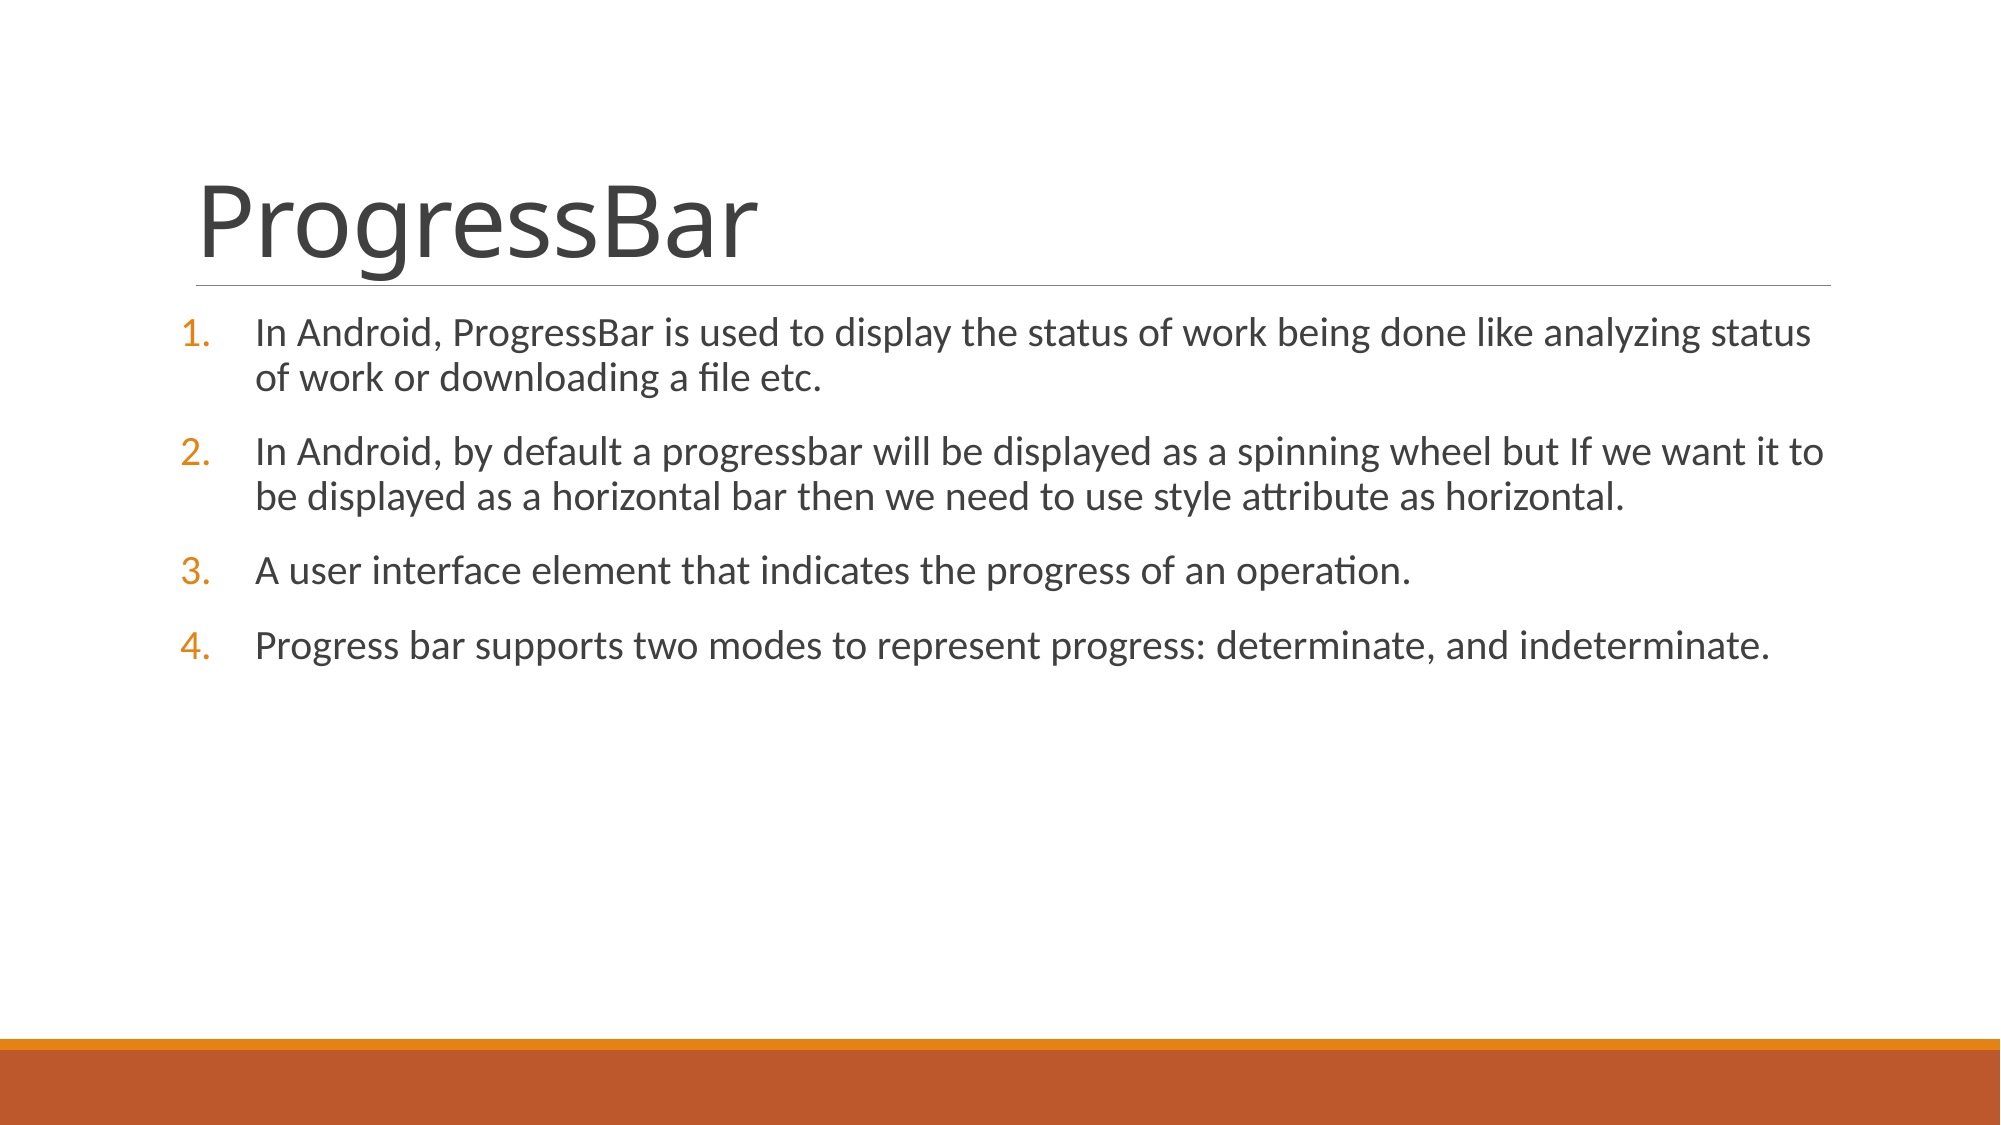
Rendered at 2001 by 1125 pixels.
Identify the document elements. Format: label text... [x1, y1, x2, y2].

title ProgressBar [180, 47, 1830, 285]
list In Android, ProgressBar is used to display the status of work being done like analyzing status of work or downloading a file etc. In Android, by default a progressbar will be displayed as a spinning wheel but If we want it to be displayed as a horizontal bar then we need to use style attribute as horizontal. A user interface element that indicates the progress of an operation. Progress bar supports two modes to represent progress: determinate, and indeterminate. [180, 302, 1830, 963]
